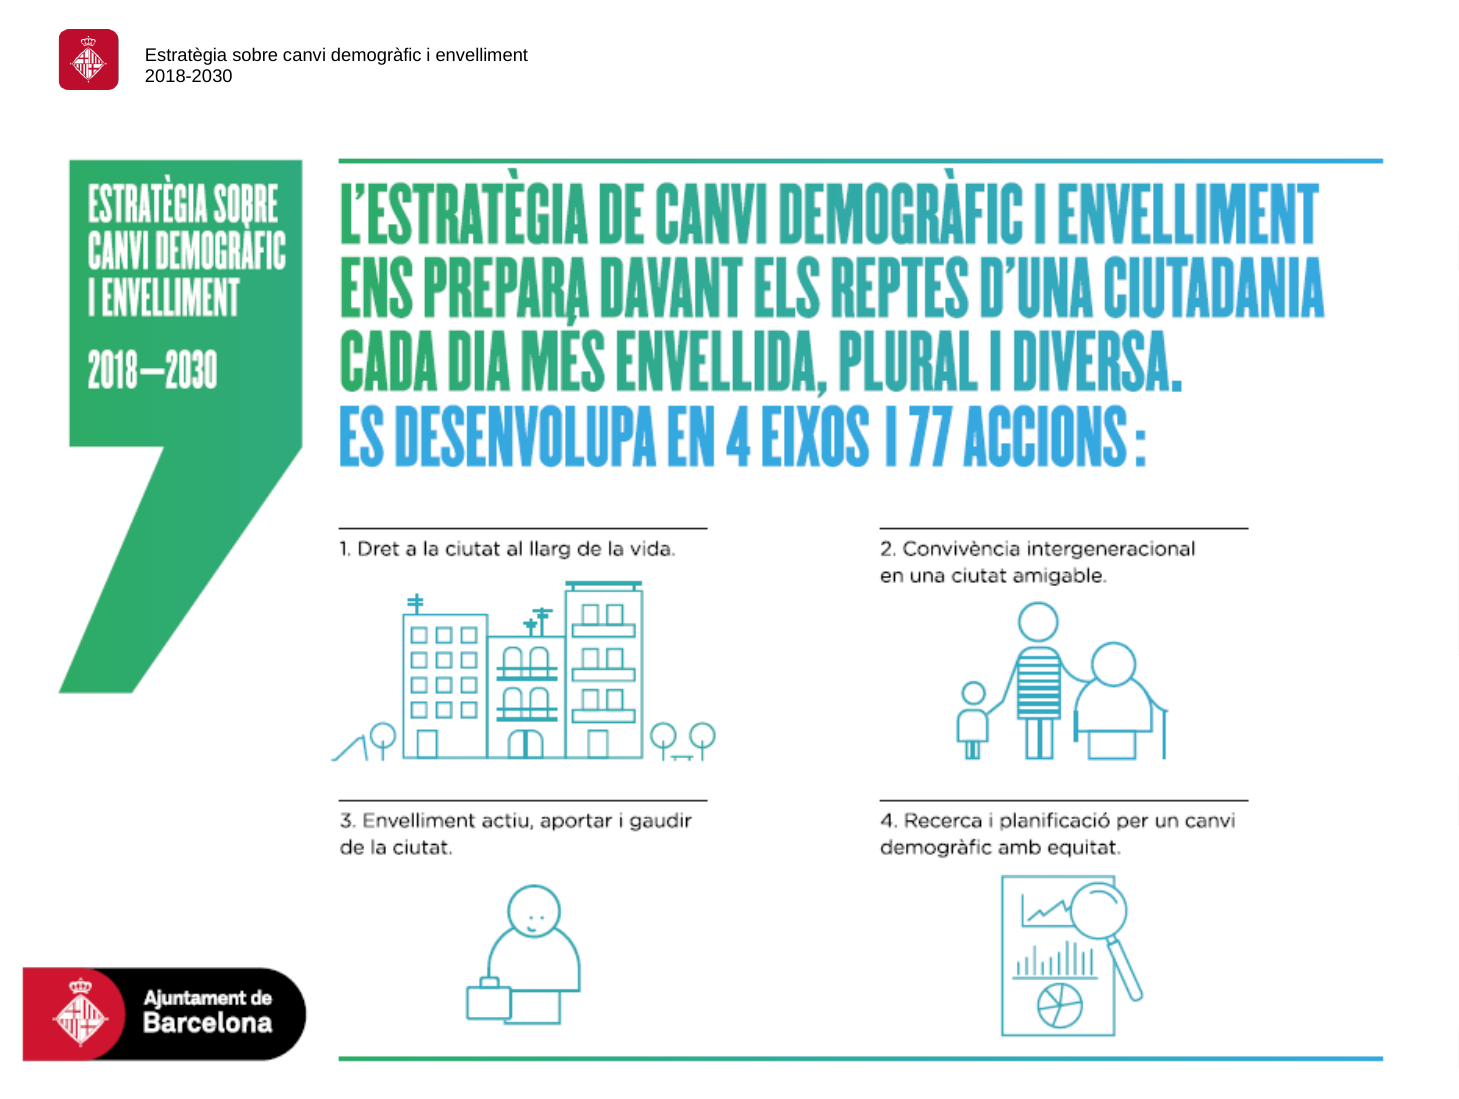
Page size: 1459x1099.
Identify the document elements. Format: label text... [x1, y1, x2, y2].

text_box Estratègia sobre canvi demogràfic i envelliment 2018-2030 [130, 35, 789, 99]
picture [58, 29, 120, 93]
picture [0, 99, 1459, 1099]
